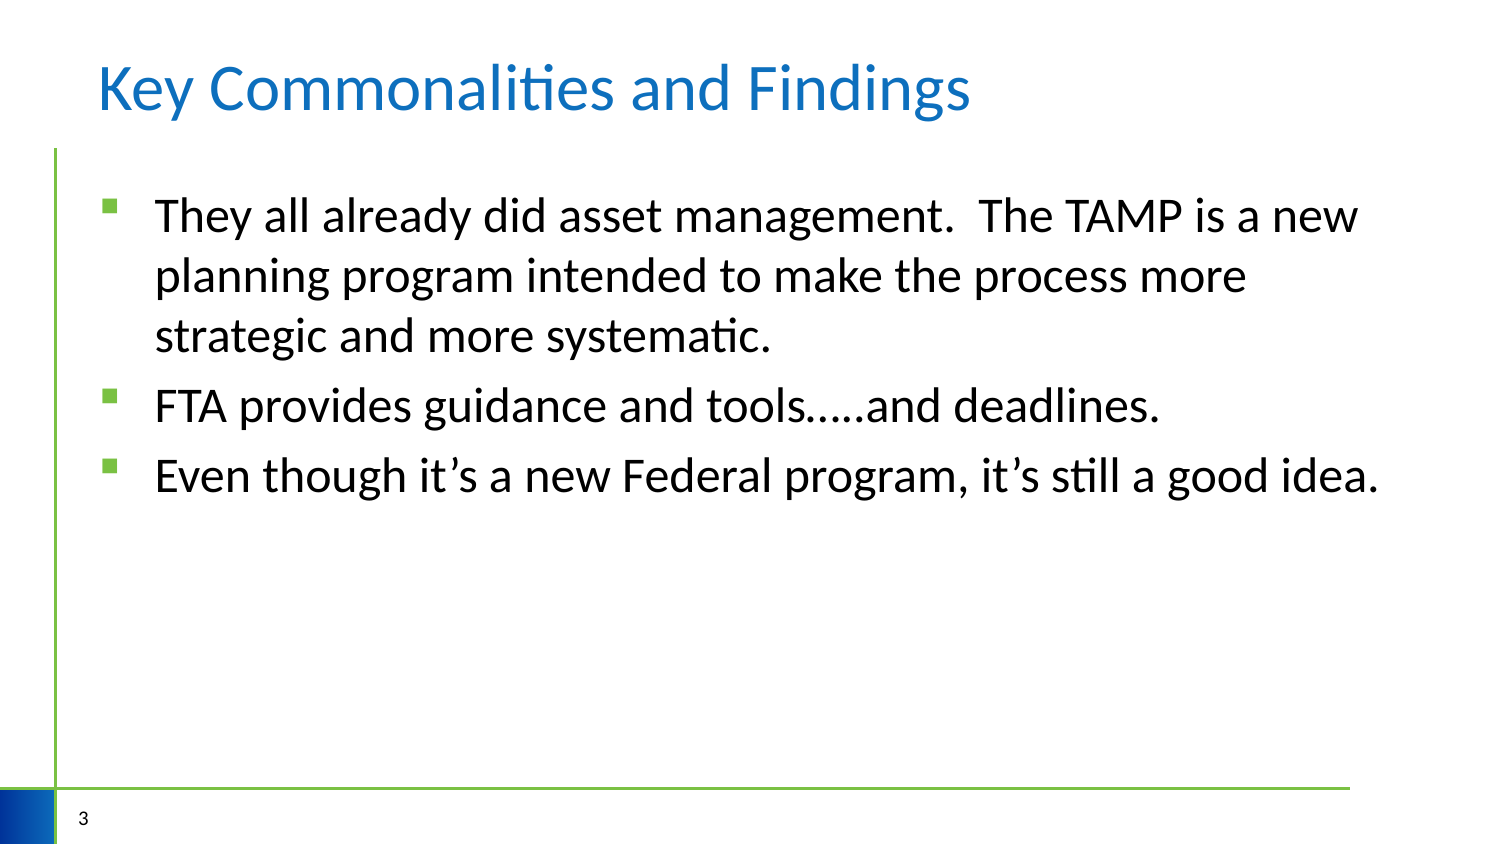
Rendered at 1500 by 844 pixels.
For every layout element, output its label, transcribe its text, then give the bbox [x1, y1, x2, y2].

slide_number 3 [63, 796, 160, 839]
list They all already did asset management. The TAMP is a new planning program intended to make the process more strategic and more systematic. FTA provides guidance and tools…..and deadlines. Even though it’s a new Federal program, it’s still a good idea. [83, 174, 1425, 756]
title Key Commonalities and Findings [83, 44, 1425, 123]
